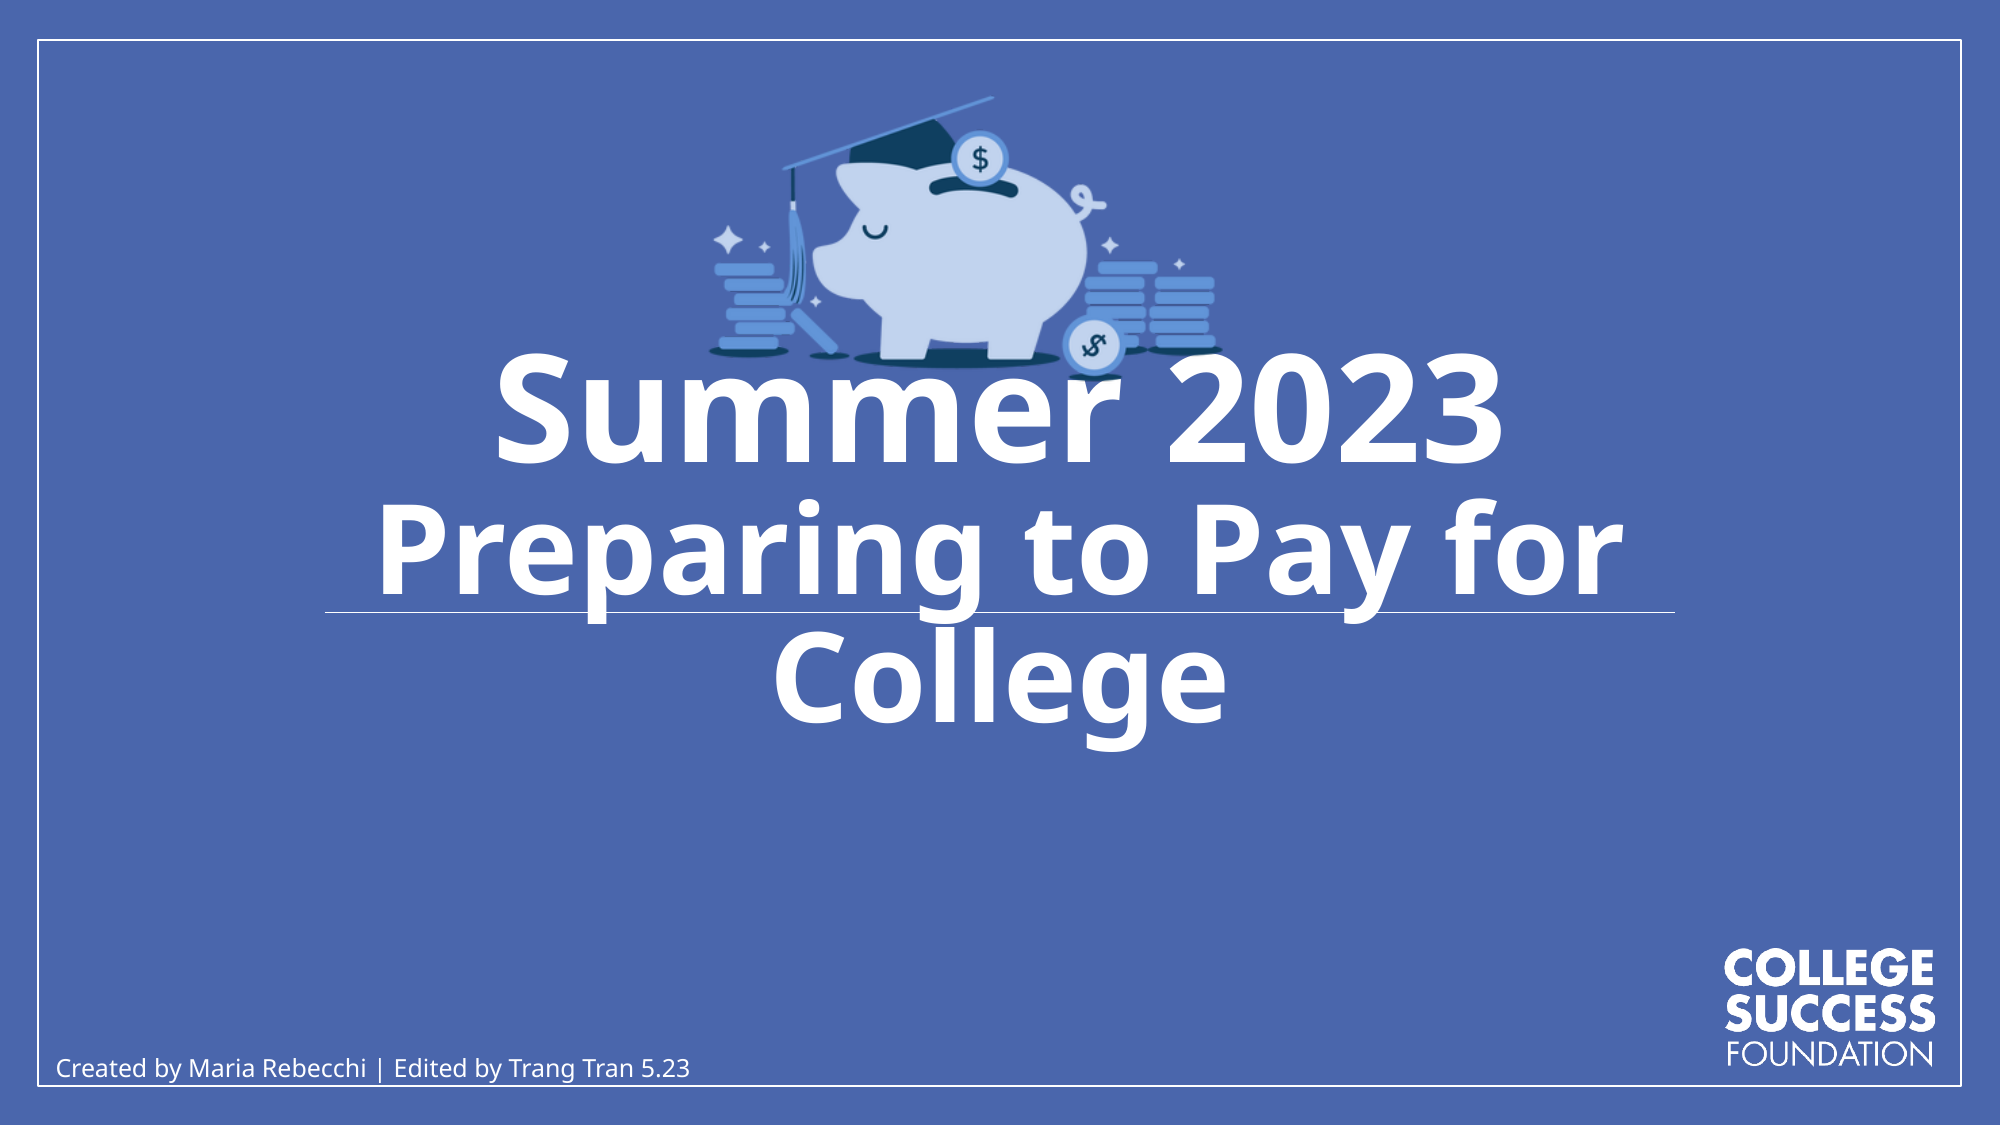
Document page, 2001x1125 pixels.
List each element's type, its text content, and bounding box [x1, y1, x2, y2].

picture [702, 93, 1231, 385]
text_box [50, 1, 450, 401]
title Summer 2023 Preparing to Pay for College [182, 275, 1818, 756]
text_box Created by Maria Rebecchi | Edited by Trang Tran 5.23 [40, 1041, 799, 1115]
text_box [25, 0, 425, 376]
picture [1714, 948, 1944, 1070]
